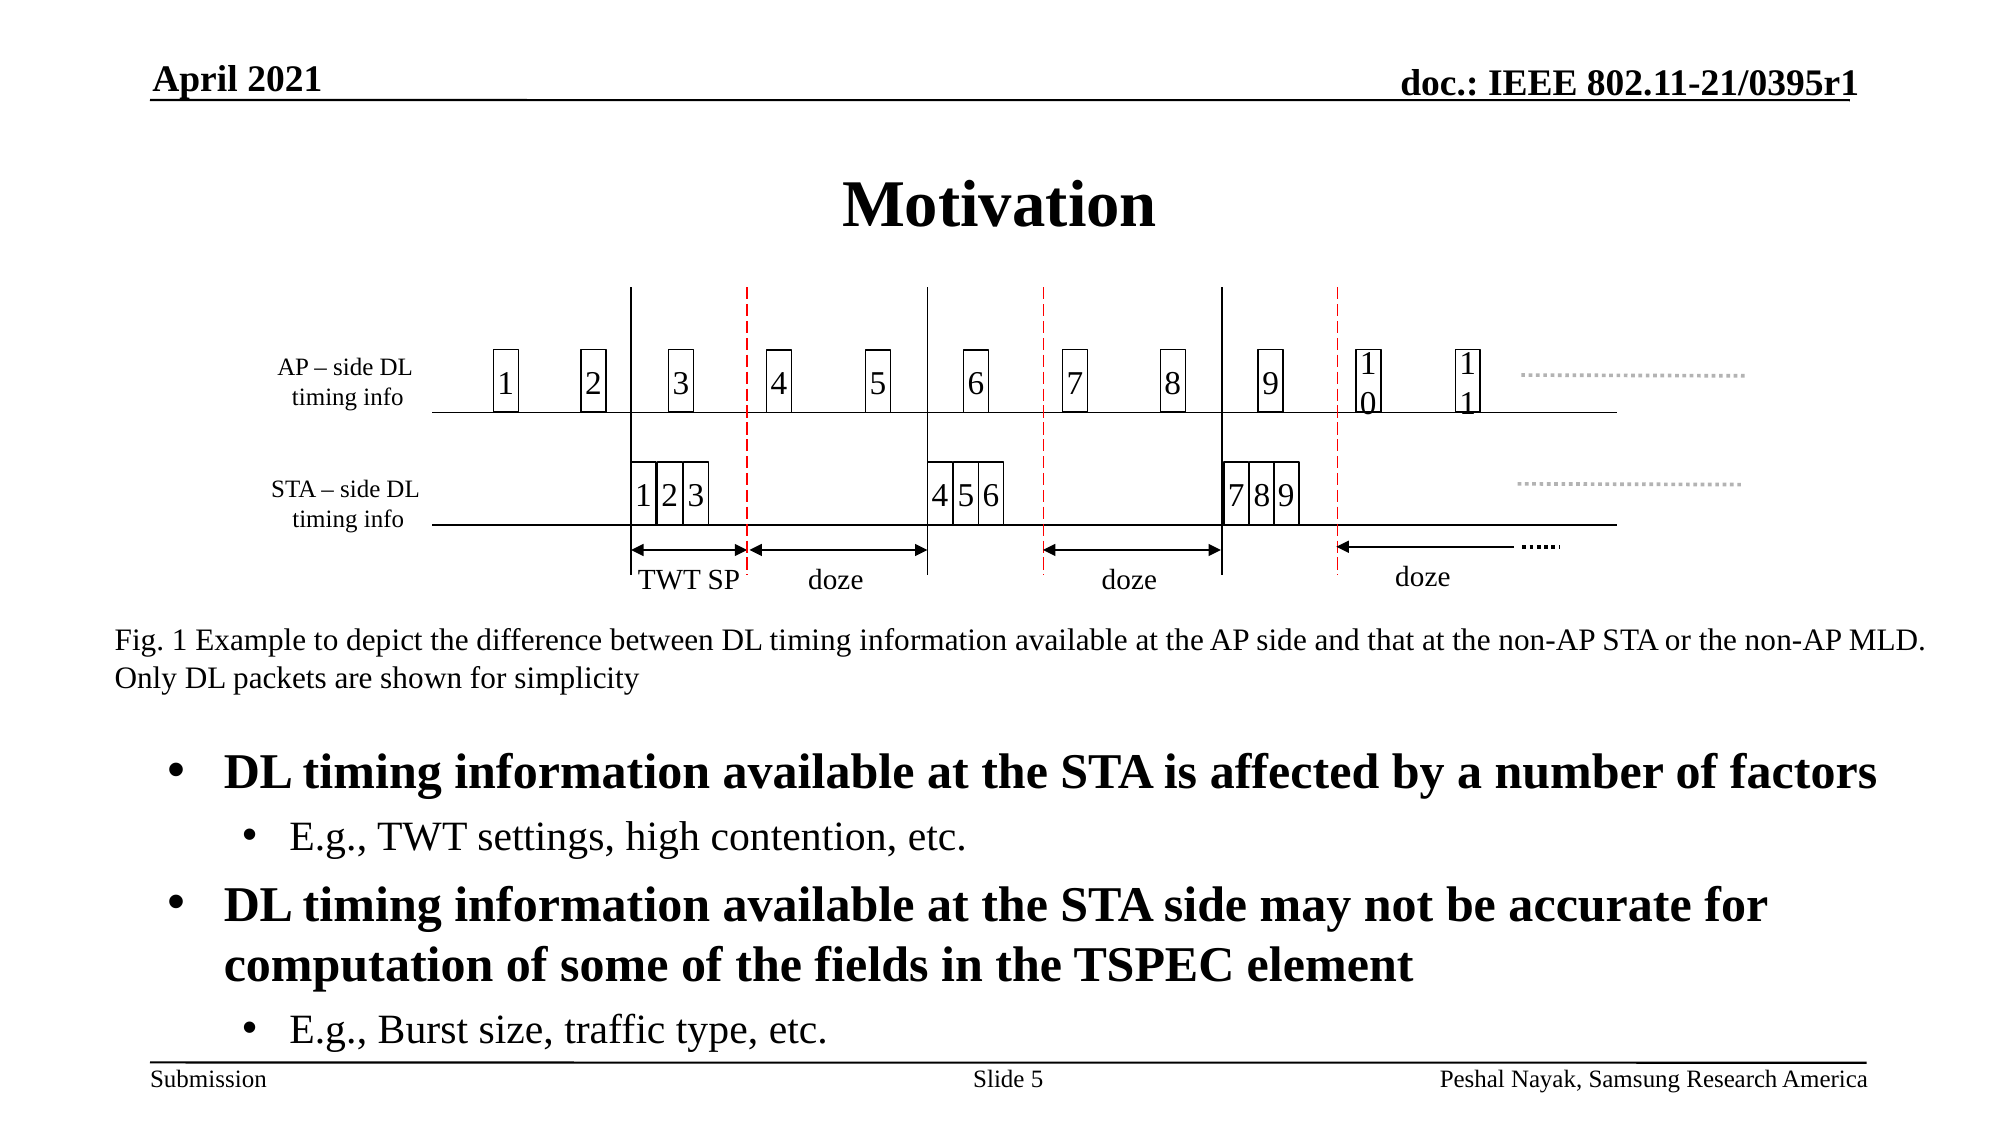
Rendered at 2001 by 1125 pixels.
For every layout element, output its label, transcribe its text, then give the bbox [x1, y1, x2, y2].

text_box 9 [1258, 349, 1284, 411]
text_box Fig. 1 Example to depict the difference between DL timing information available at the AP side and that at the non-AP STA or the non-AP MLD. Only DL packets are shown for simplicity [99, 611, 1975, 702]
slide_number Slide 5 [950, 1061, 1067, 1123]
text_box STA – side DL timing info [256, 465, 441, 540]
text_box 8 [1249, 461, 1273, 524]
text_box 4 [932, 461, 953, 524]
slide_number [152, 54, 563, 100]
text_box AP – side DL timing info [262, 343, 434, 418]
text_box 10 [1356, 349, 1381, 411]
text_box 2 [580, 349, 606, 411]
text_box 3 [683, 462, 709, 524]
text_box 4 [766, 349, 792, 411]
text_box 7 [1062, 349, 1088, 411]
text_box 1 [635, 462, 657, 524]
text_box 8 [1160, 349, 1186, 411]
text_box 6 [978, 461, 1004, 524]
text_box 1 [493, 349, 519, 411]
text_box 6 [963, 349, 989, 411]
text_box 7 [1226, 461, 1249, 524]
text_box 5 [953, 461, 978, 524]
text_box 3 [668, 349, 694, 411]
footer Peshal Nayak, Samsung Research America [1171, 1061, 1869, 1093]
text_box doze [1086, 559, 1173, 603]
list DL timing information available at the STA is affected by a number of factors E.g., TWT settings, high contention, etc. DL timing information available at the STA side may not be accurate for computation of some of the fields in the TSPEC element E.g., Burst size, traffic type, etc. [152, 730, 1913, 850]
text_box 9 [1273, 461, 1299, 524]
text_box doze [1380, 556, 1466, 600]
text_box doze [793, 559, 879, 603]
text_box 5 [865, 349, 891, 411]
text_box TWT SP [623, 552, 756, 603]
text_box 2 [657, 462, 683, 524]
text_box 11 [1455, 349, 1481, 411]
title Motivation [149, 112, 1850, 288]
